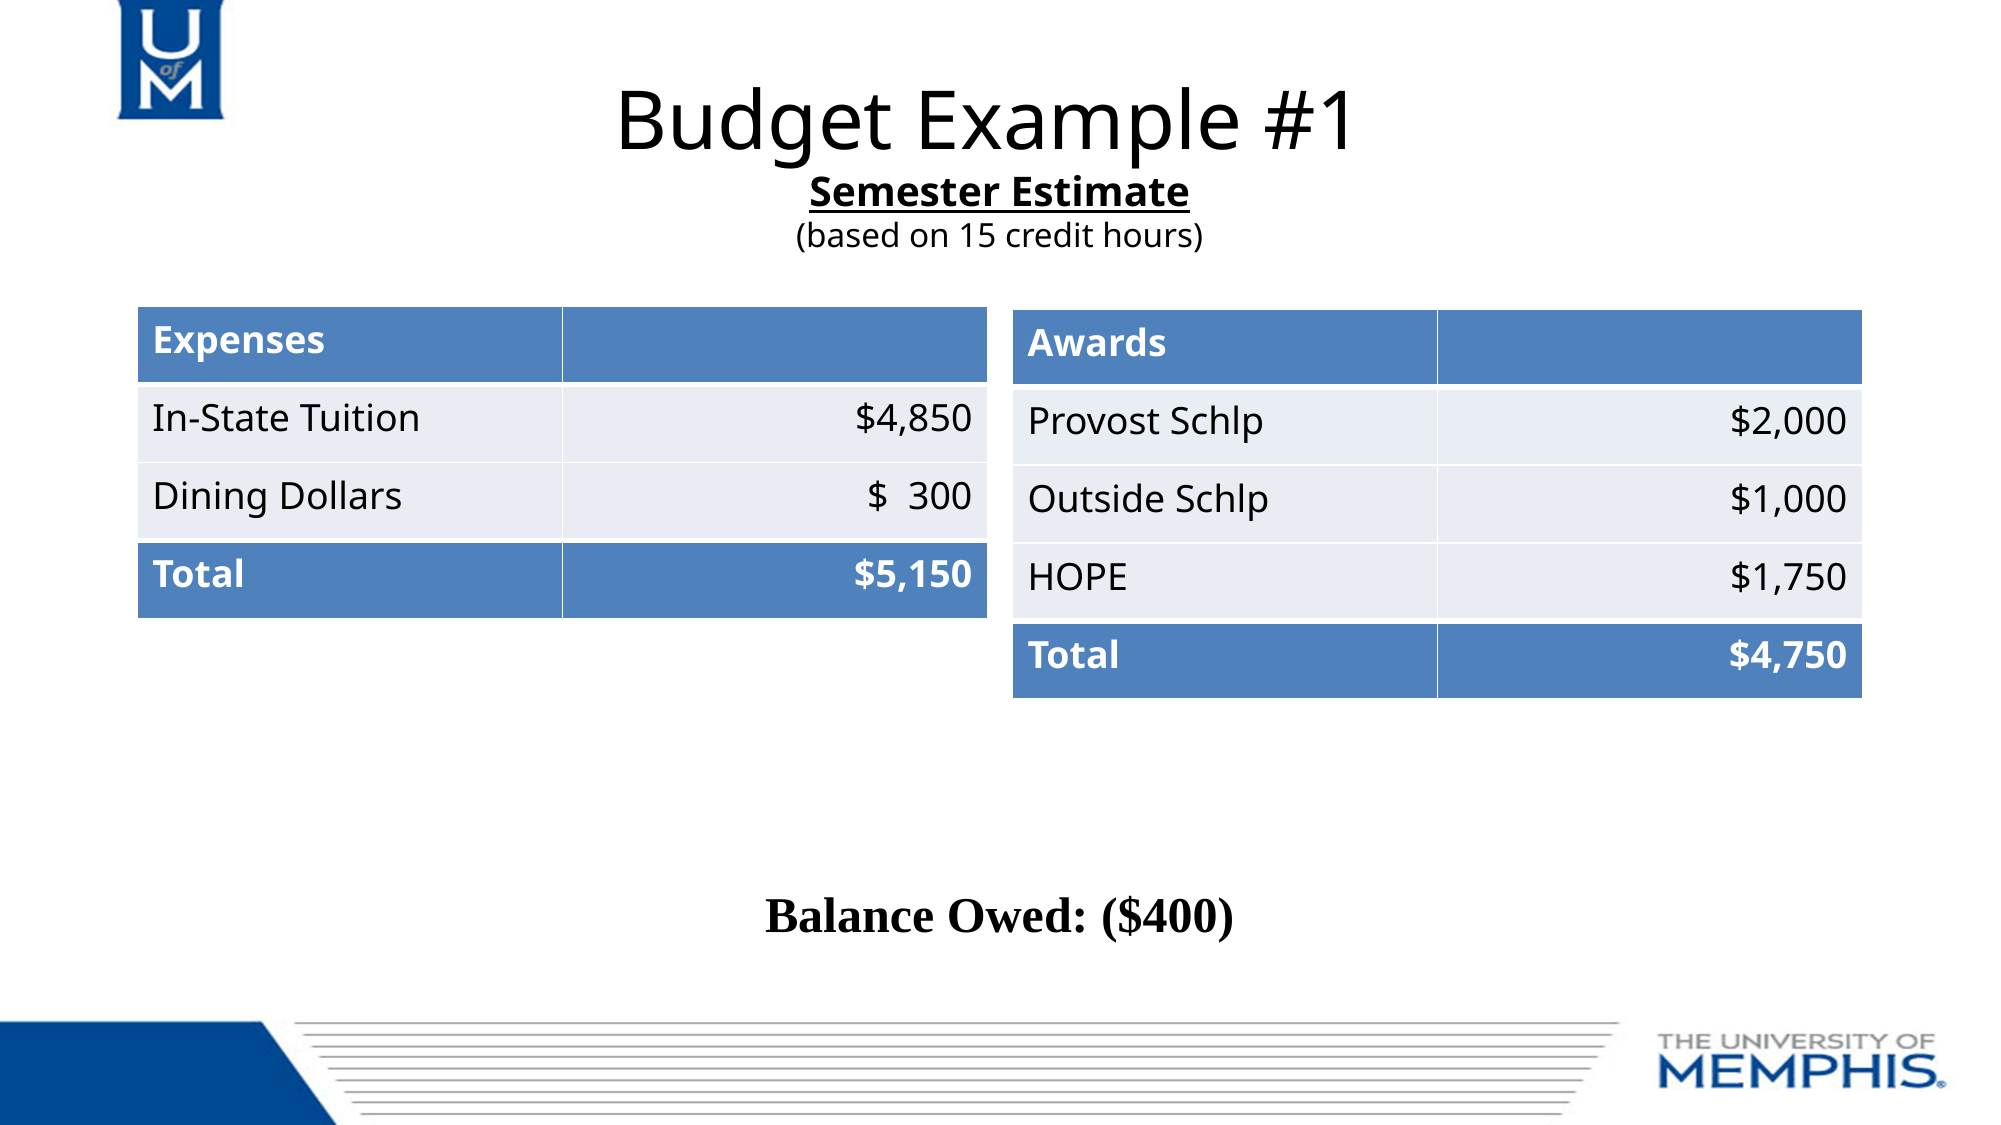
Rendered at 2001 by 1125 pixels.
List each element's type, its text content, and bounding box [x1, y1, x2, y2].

table_cell Total [138, 543, 562, 618]
table_header [1438, 310, 1862, 384]
table_cell $5,150 [563, 543, 987, 618]
title Budget Example #1 Semester Estimate (based on 15 credit hours) [137, 59, 1863, 263]
table_cell $ 300 [563, 463, 987, 538]
table_cell Outside Schlp [1013, 466, 1437, 542]
picture [0, 0, 2001, 1125]
table_cell $2,000 [1438, 390, 1862, 464]
text_box Balance Owed: ($400) [137, 874, 1863, 950]
table_cell $1,750 [1438, 544, 1862, 618]
table_cell $1,000 [1438, 466, 1862, 542]
table_cell $4,750 [1438, 624, 1862, 698]
table_header [563, 307, 987, 382]
table_cell $4,850 [563, 387, 987, 462]
table_cell Provost Schlp [1013, 390, 1437, 464]
table_cell HOPE [1013, 544, 1437, 618]
table_cell Total [1013, 624, 1437, 698]
table_header Awards [1013, 310, 1437, 384]
table_cell Dining Dollars [138, 463, 562, 538]
table_header Expenses [138, 307, 562, 382]
table_cell In-State Tuition [138, 387, 562, 462]
